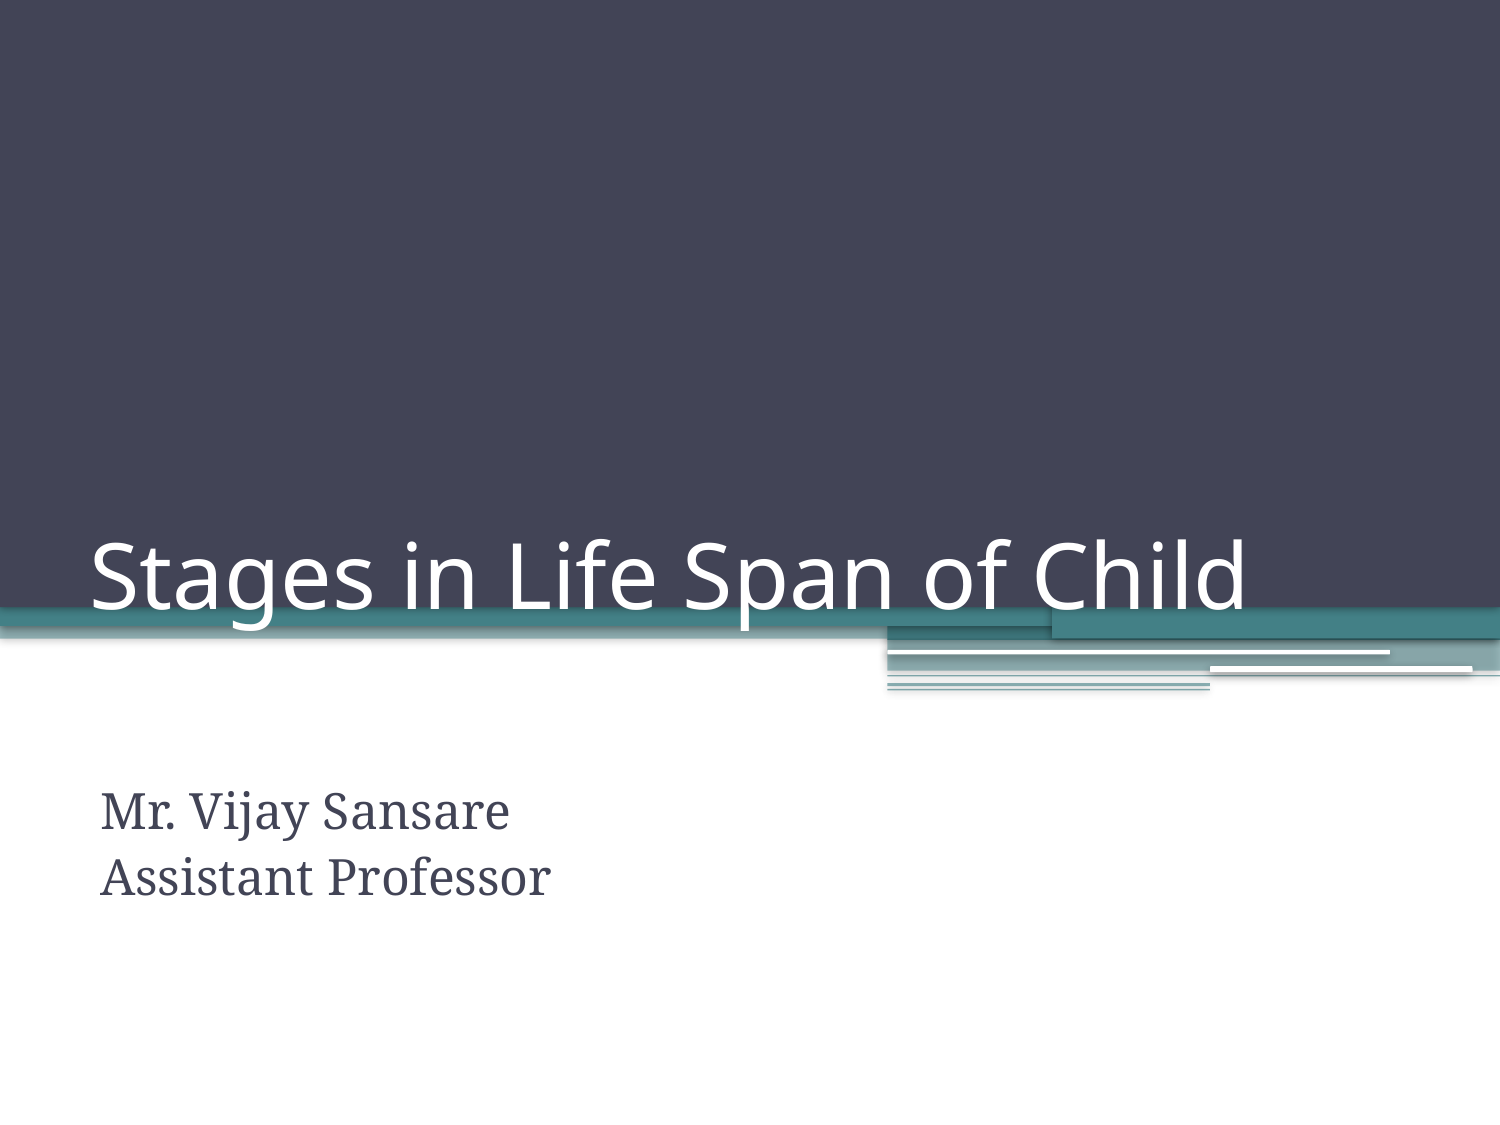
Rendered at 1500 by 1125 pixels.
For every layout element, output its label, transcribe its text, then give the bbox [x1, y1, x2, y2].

title Stages in Life Span of Child [75, 394, 1463, 636]
subtitle Mr. Vijay Sansare Assistant Professor [75, 639, 888, 928]
